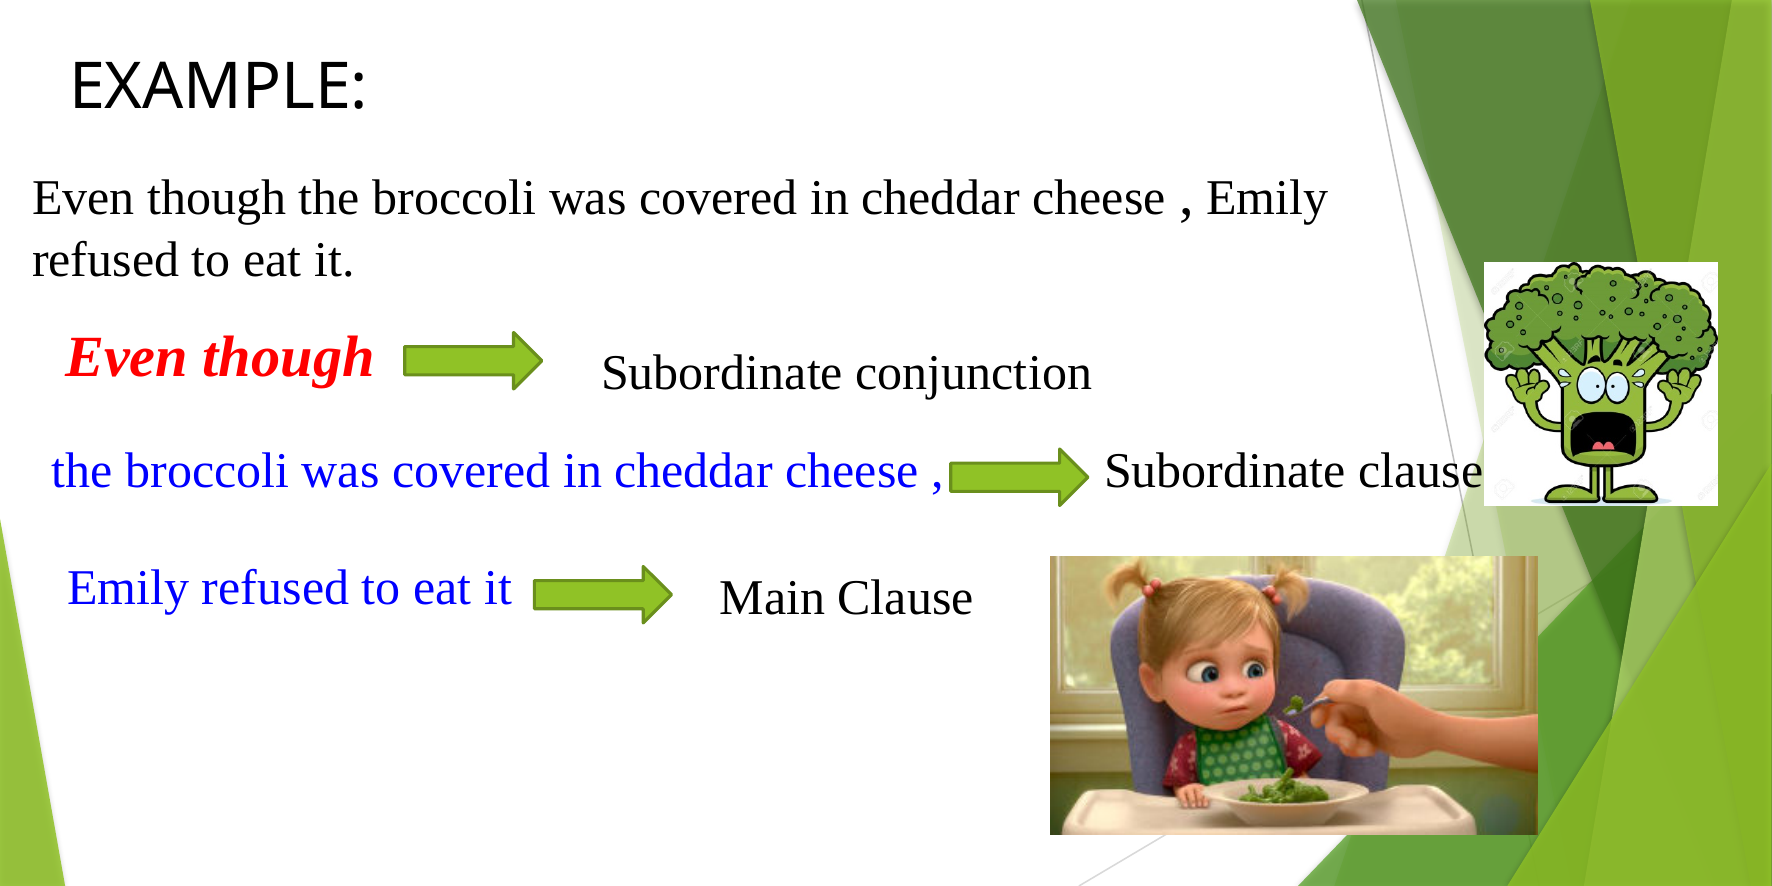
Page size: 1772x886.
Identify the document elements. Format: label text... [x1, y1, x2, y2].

text_box Main Clause [704, 556, 989, 632]
picture [1483, 261, 1718, 506]
text_box Even though [50, 311, 403, 396]
text_box the broccoli was covered in cheddar cheese , [36, 429, 960, 505]
text_box Subordinate conjunction [586, 332, 1108, 408]
picture [1049, 556, 1539, 836]
text_box Emily refused to eat it [52, 547, 528, 622]
text_box [949, 447, 1089, 507]
text_box [403, 331, 543, 391]
text_box [532, 565, 673, 625]
text_box Subordinate clause [1089, 429, 1478, 505]
title EXAMPLE: [56, 37, 1306, 148]
text_box Even though the broccoli was covered in cheddar cheese , Emily refused to eat it. [17, 148, 1412, 294]
